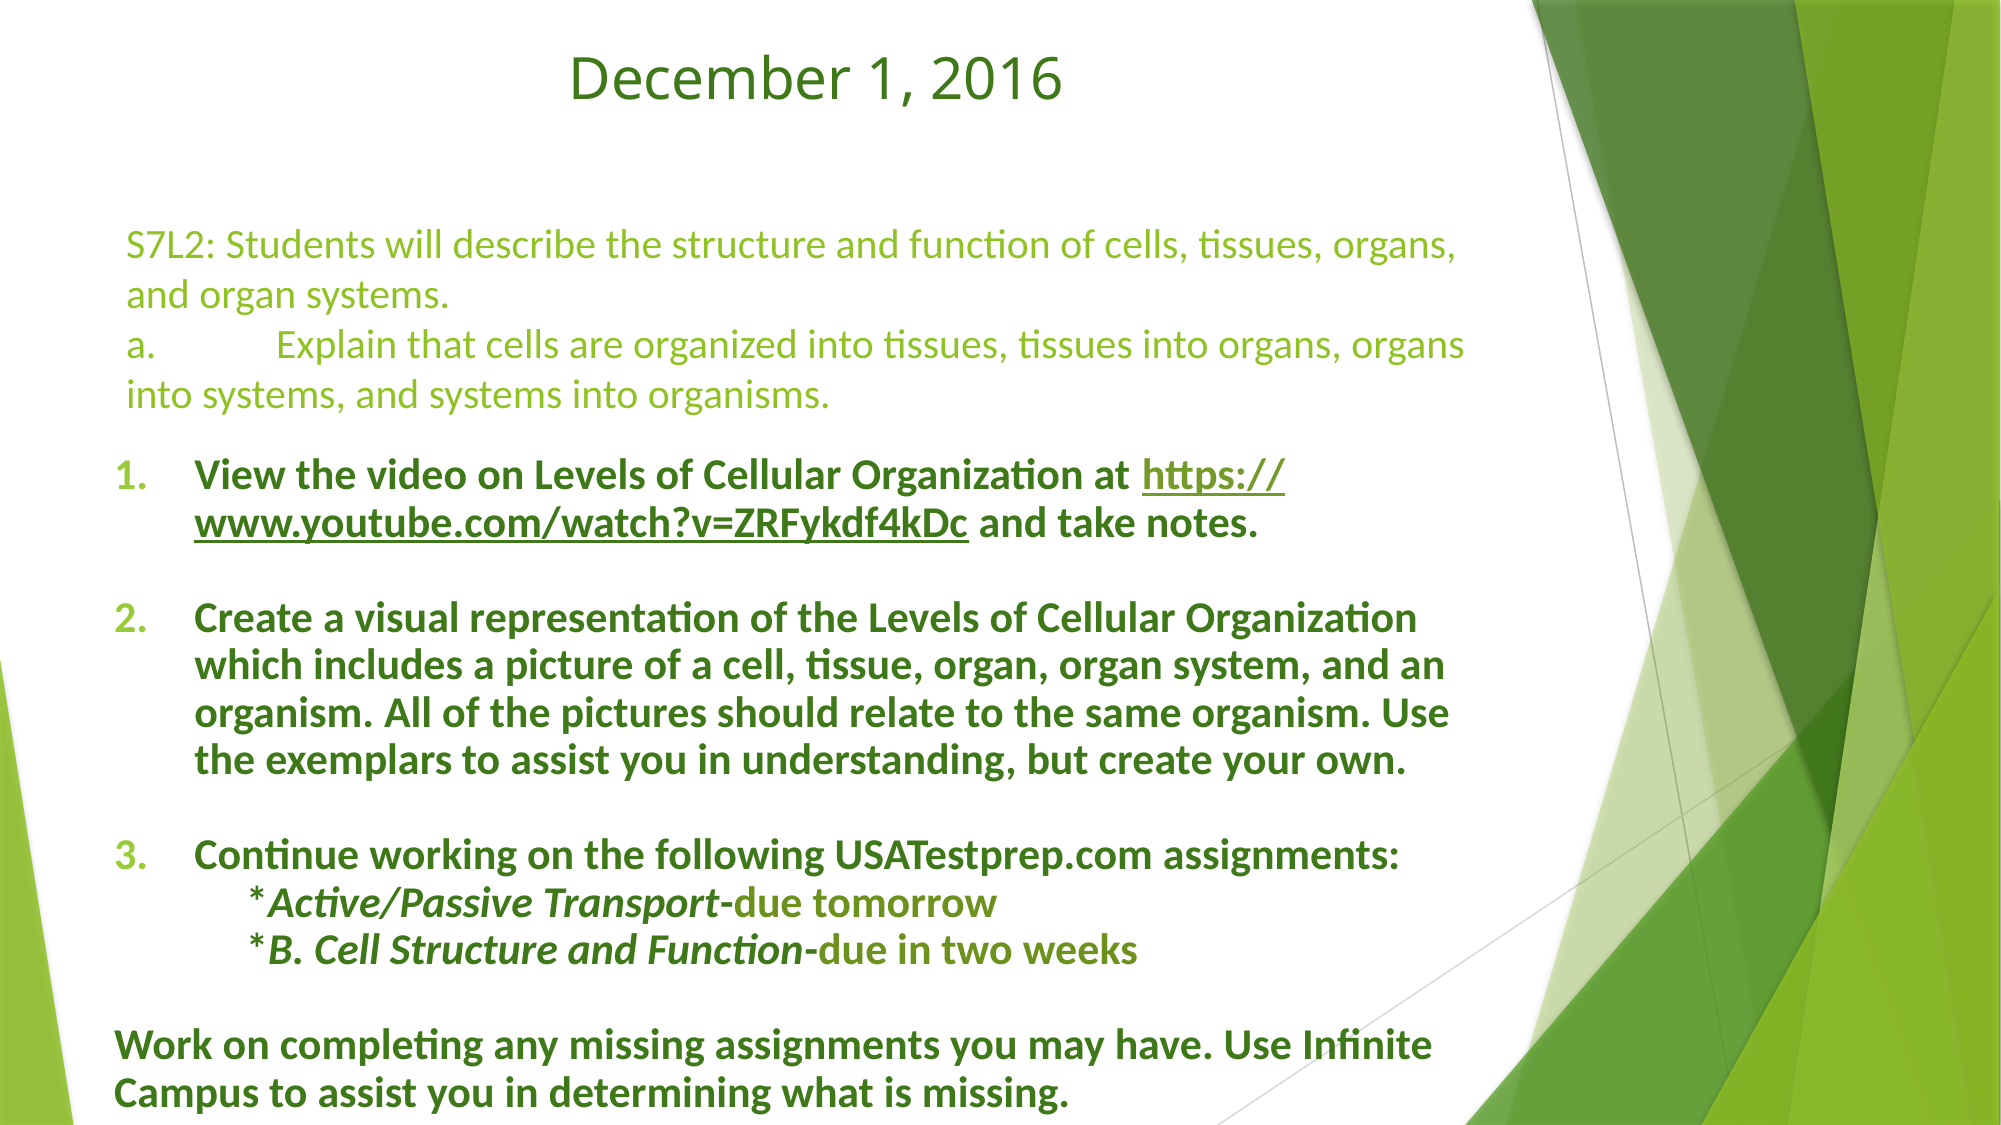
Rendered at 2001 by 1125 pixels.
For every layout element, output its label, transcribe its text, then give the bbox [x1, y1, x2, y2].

title S7L2: Students will describe the structure and function of cells, tissues, organs, and organ systems. a. Explain that cells are organized into tissues, tissues into organs, organs into systems, and systems into organisms. [111, 209, 1522, 426]
text_box December 1, 2016 [101, 33, 1531, 119]
list View the video on Levels of Cellular Organization at https://www.youtube.com/watch?v=ZRFykdf4kDc and take notes. Create a visual representation of the Levels of Cellular Organization which includes a picture of a cell, tissue, organ, organ system, and an organism. All of the pictures should relate to the same organism. Use the exemplars to assist you in understanding, but create your own. Continue working on the following USATestprep.com assignments: *Active/Passive Transport-due tomorrow *B. Cell Structure and Function-due in two weeks Work on completing any missing assignments you may have. Use Infinite Campus to assist you in determining what is missing. [99, 409, 1510, 1125]
